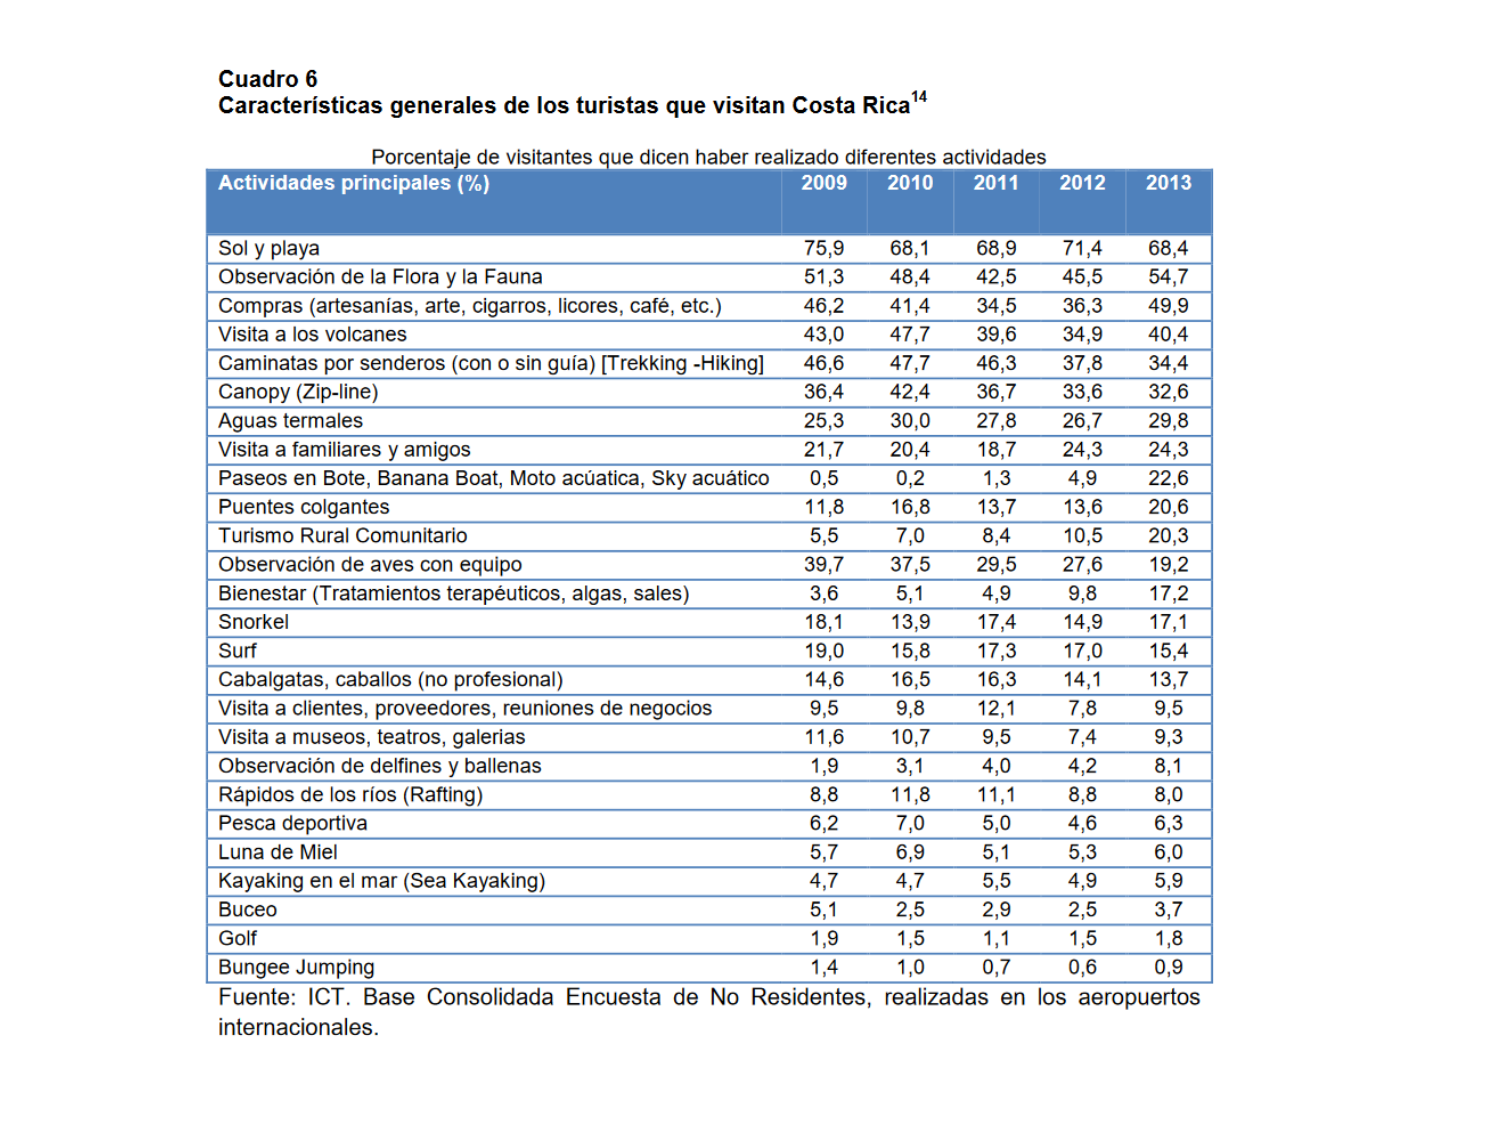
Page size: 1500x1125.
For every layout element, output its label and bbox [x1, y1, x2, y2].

picture [182, 54, 1228, 1043]
